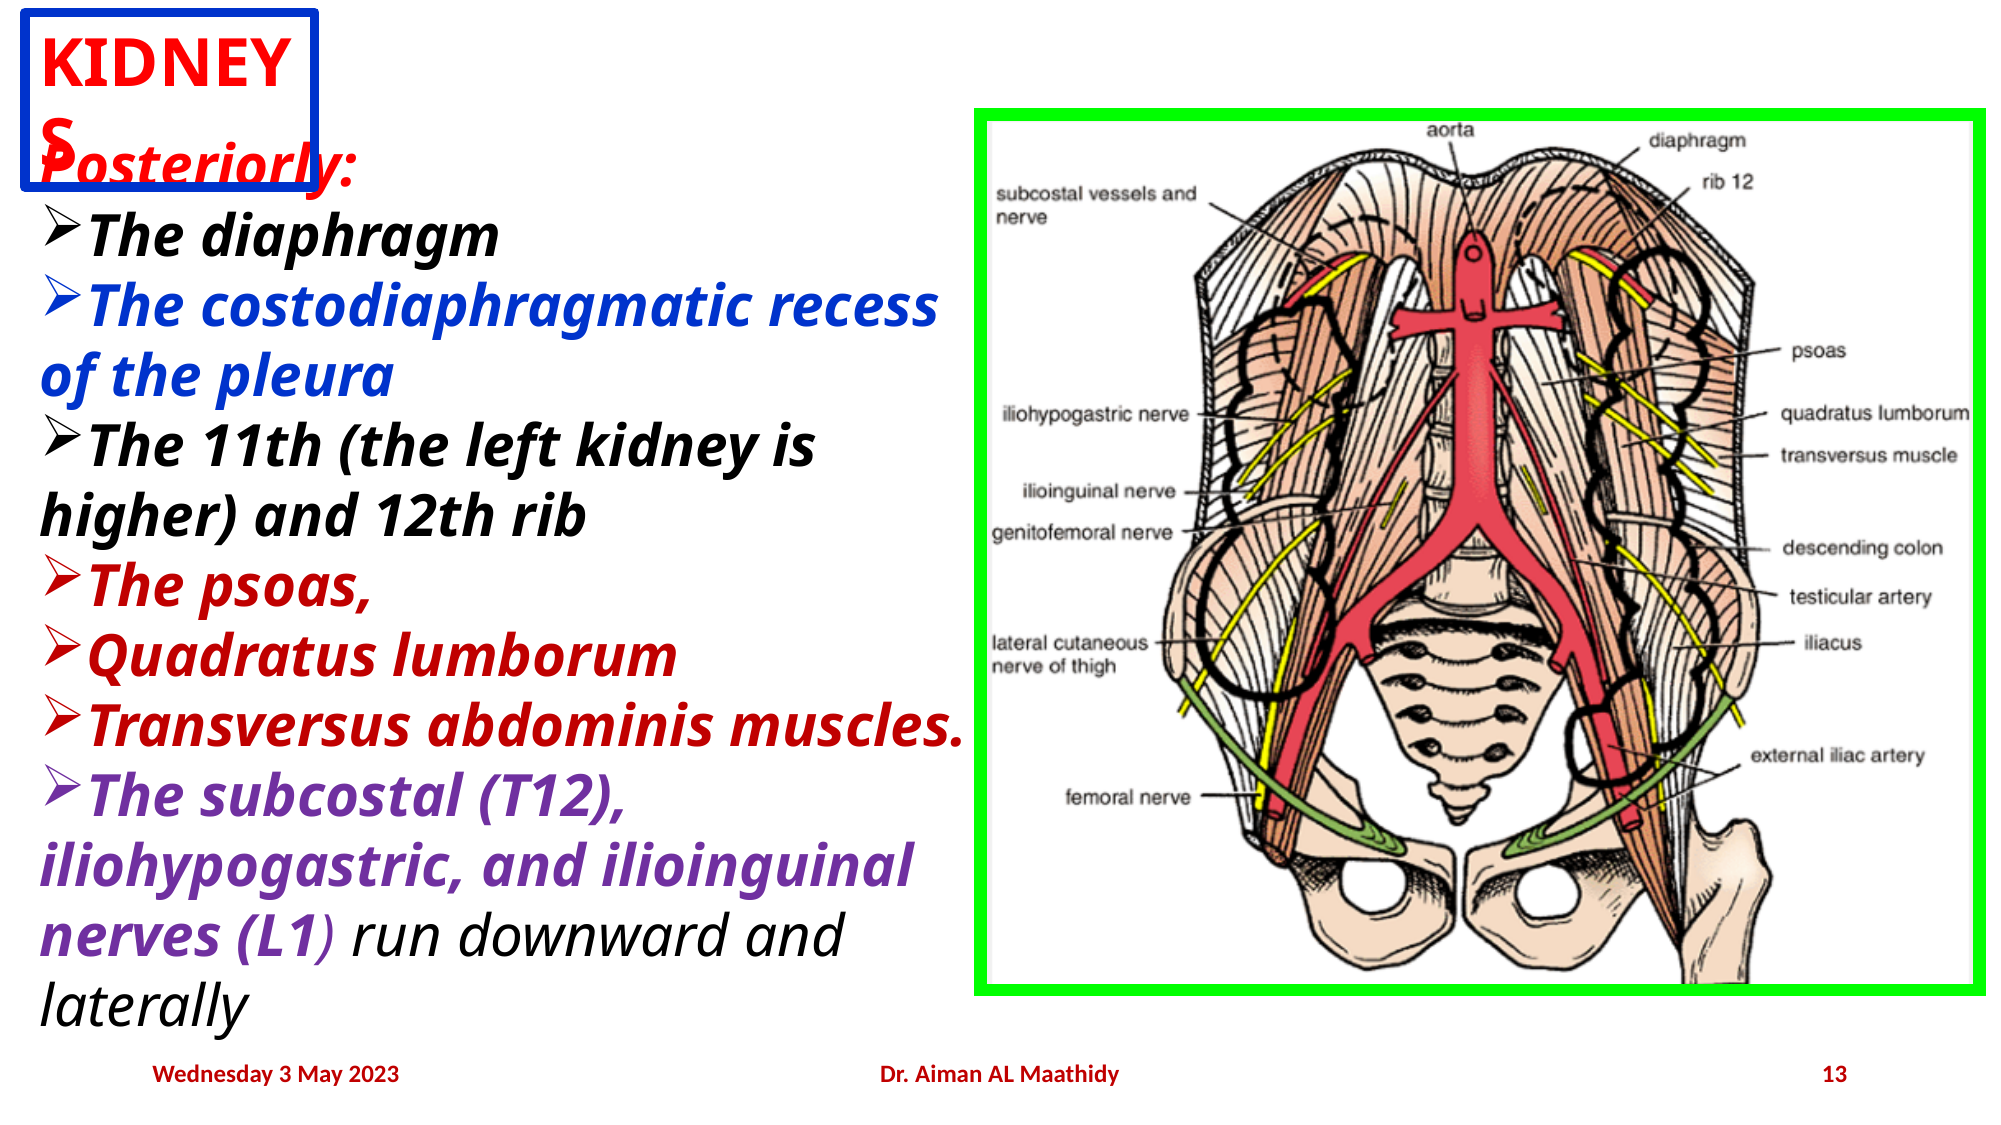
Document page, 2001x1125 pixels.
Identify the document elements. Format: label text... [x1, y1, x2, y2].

slide_number 13 [1412, 1042, 1863, 1103]
text_box Posteriorly: The diaphragm The costodiaphragmatic recess of the pleura The 11th (the left kidney is higher) and 12th rib The psoas, Quadratus lumborum Transversus abdominis muscles. The subcostal (T12), iliohypogastric, and ilioinguinal nerves (L1) run downward and laterally [24, 120, 997, 1046]
footer Dr. Aiman AL Maathidy [662, 1042, 1338, 1103]
text_box KIDNEYS [24, 12, 315, 188]
picture [986, 120, 1974, 985]
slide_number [137, 1046, 588, 1103]
